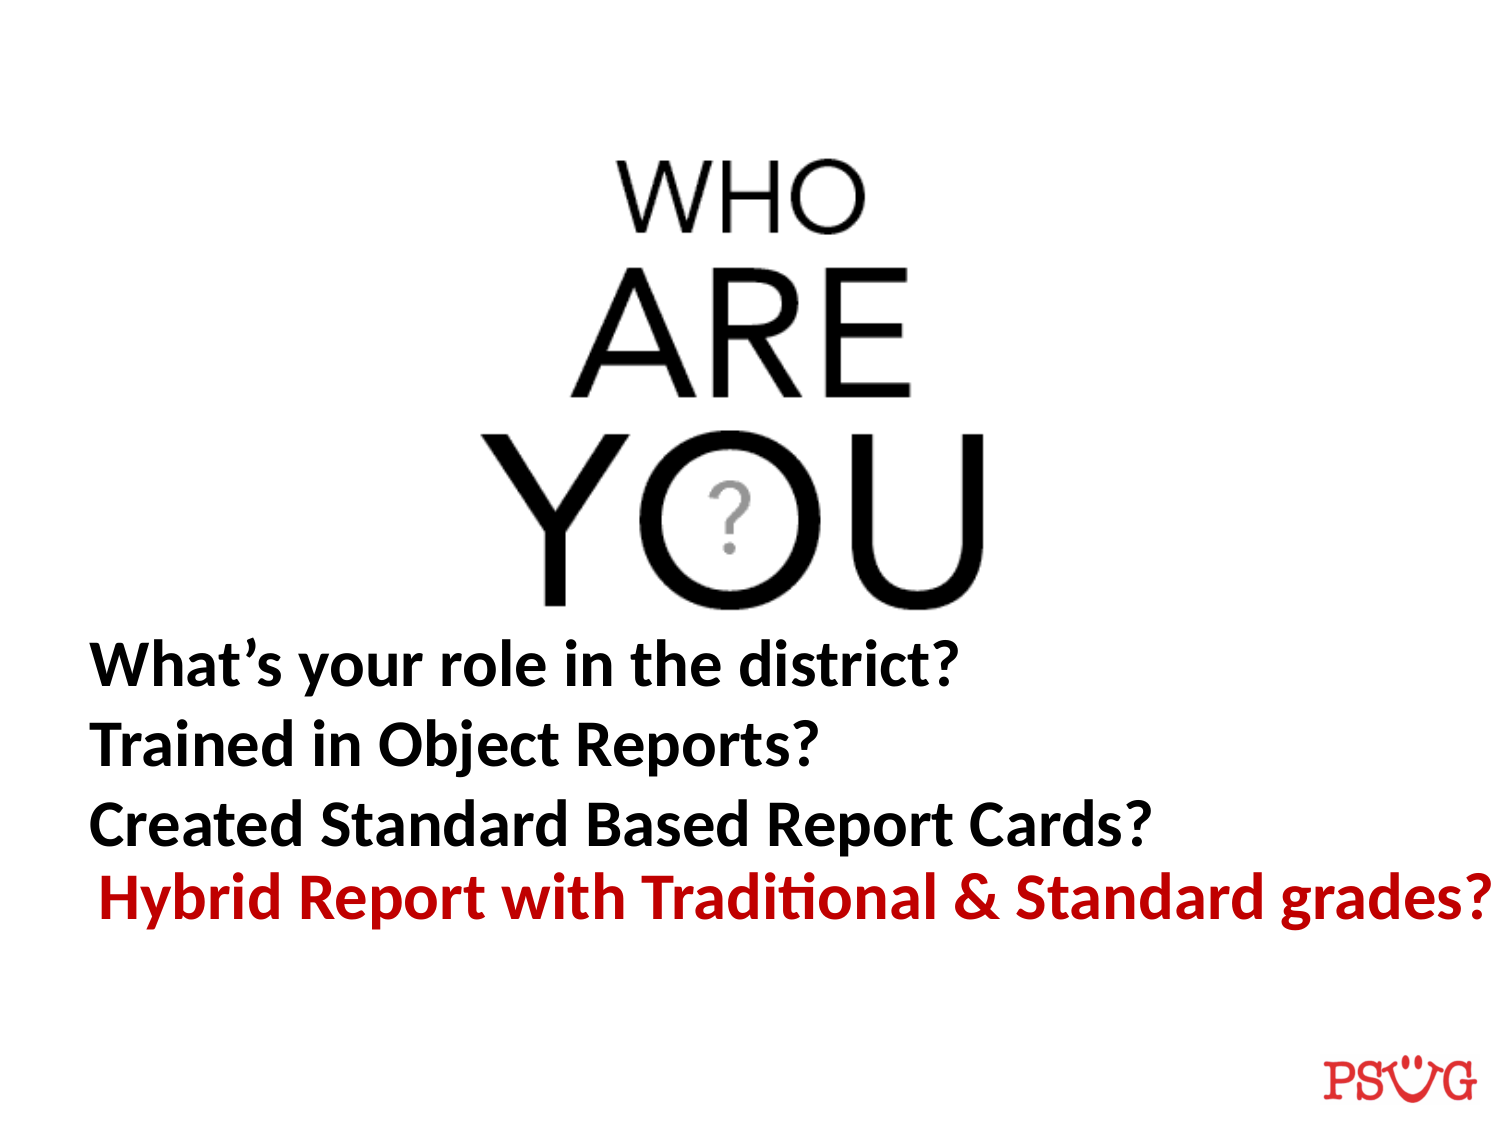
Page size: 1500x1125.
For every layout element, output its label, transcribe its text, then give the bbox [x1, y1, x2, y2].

picture [456, 137, 1013, 638]
text_box What’s your role in the district? Trained in Object Reports? Created Standard Based Report Cards? [75, 612, 1475, 868]
text_box Hybrid Report with Traditional & Standard grades? [83, 845, 1500, 986]
picture [1320, 1054, 1480, 1105]
